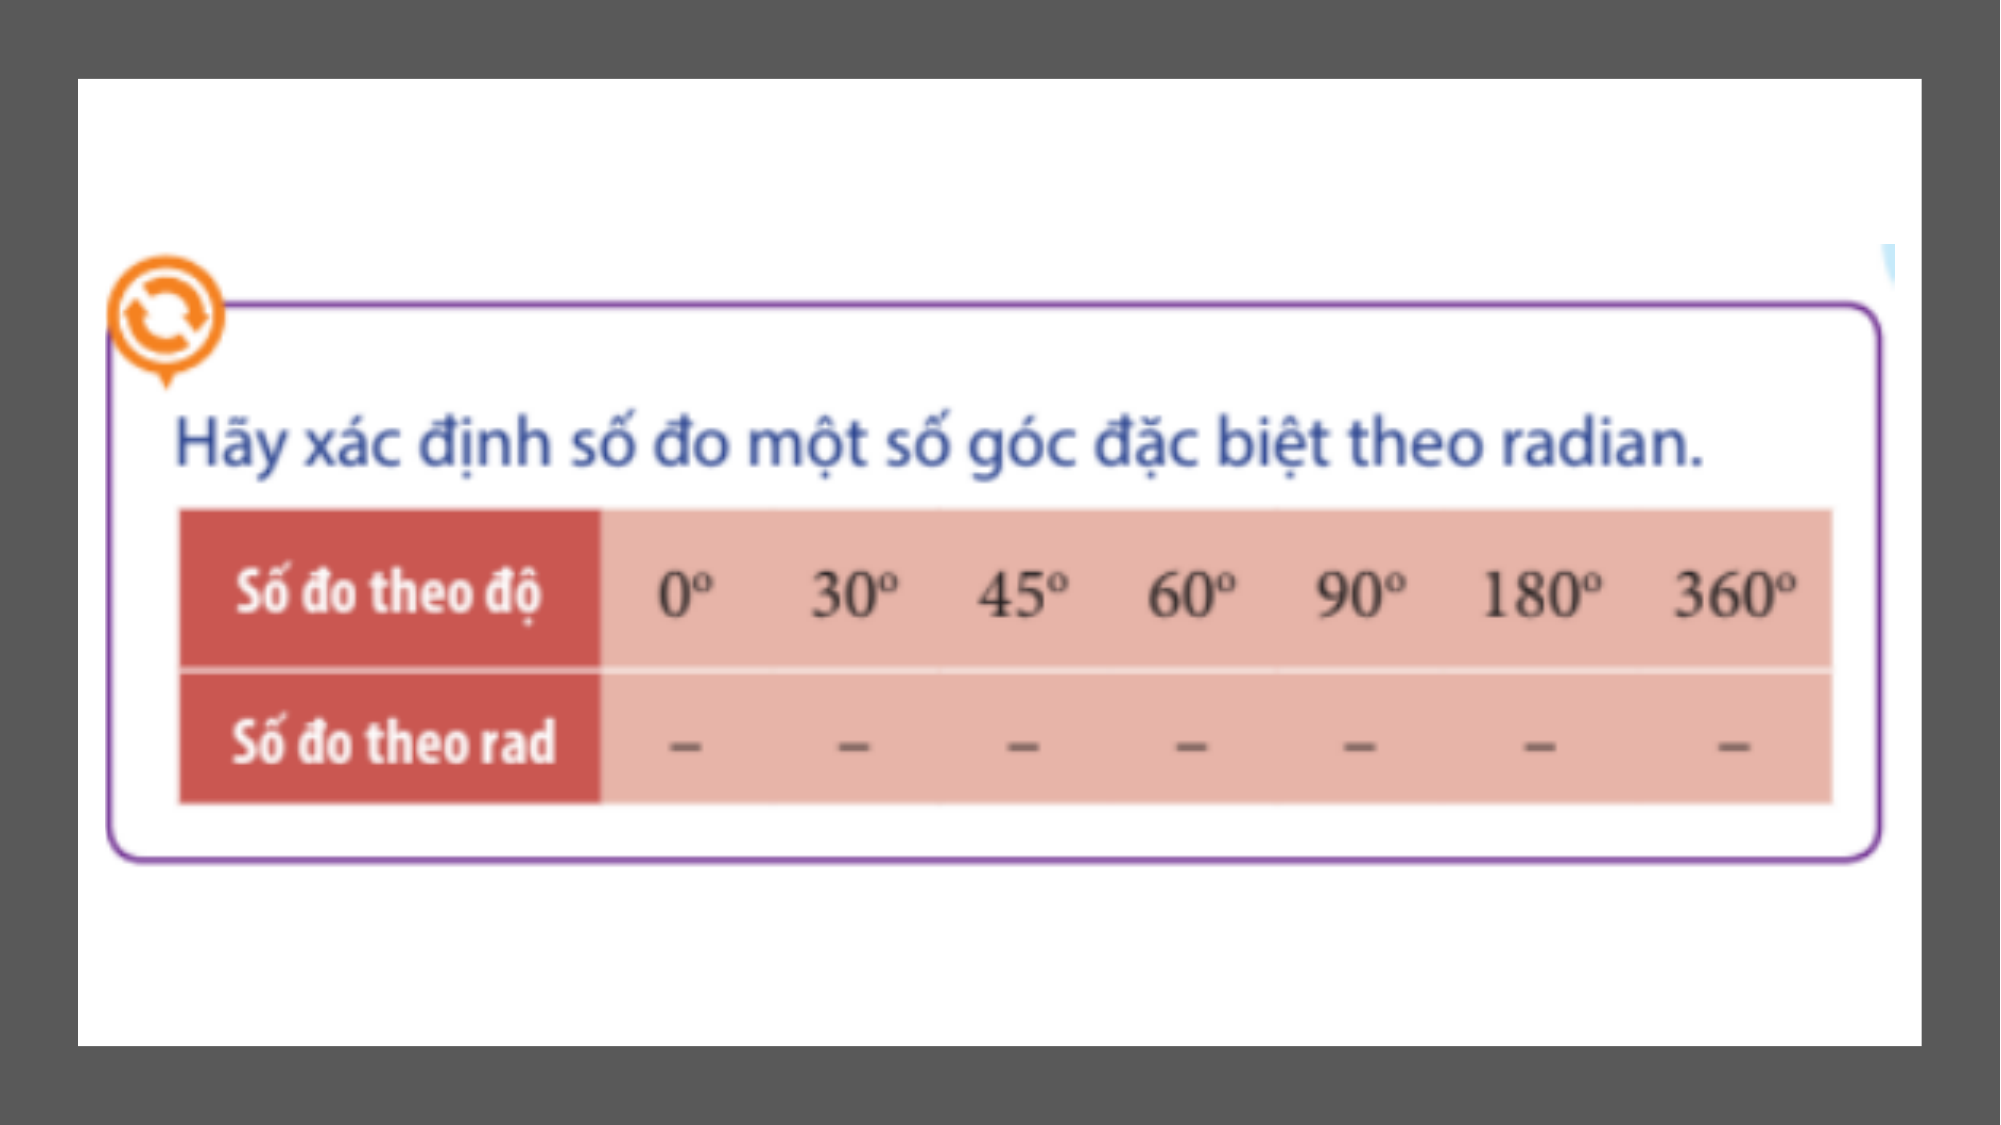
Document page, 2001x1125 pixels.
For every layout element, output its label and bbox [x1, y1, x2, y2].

picture [105, 244, 1895, 880]
text_box [77, 78, 1923, 1047]
text_box [0, 0, 2000, 1125]
